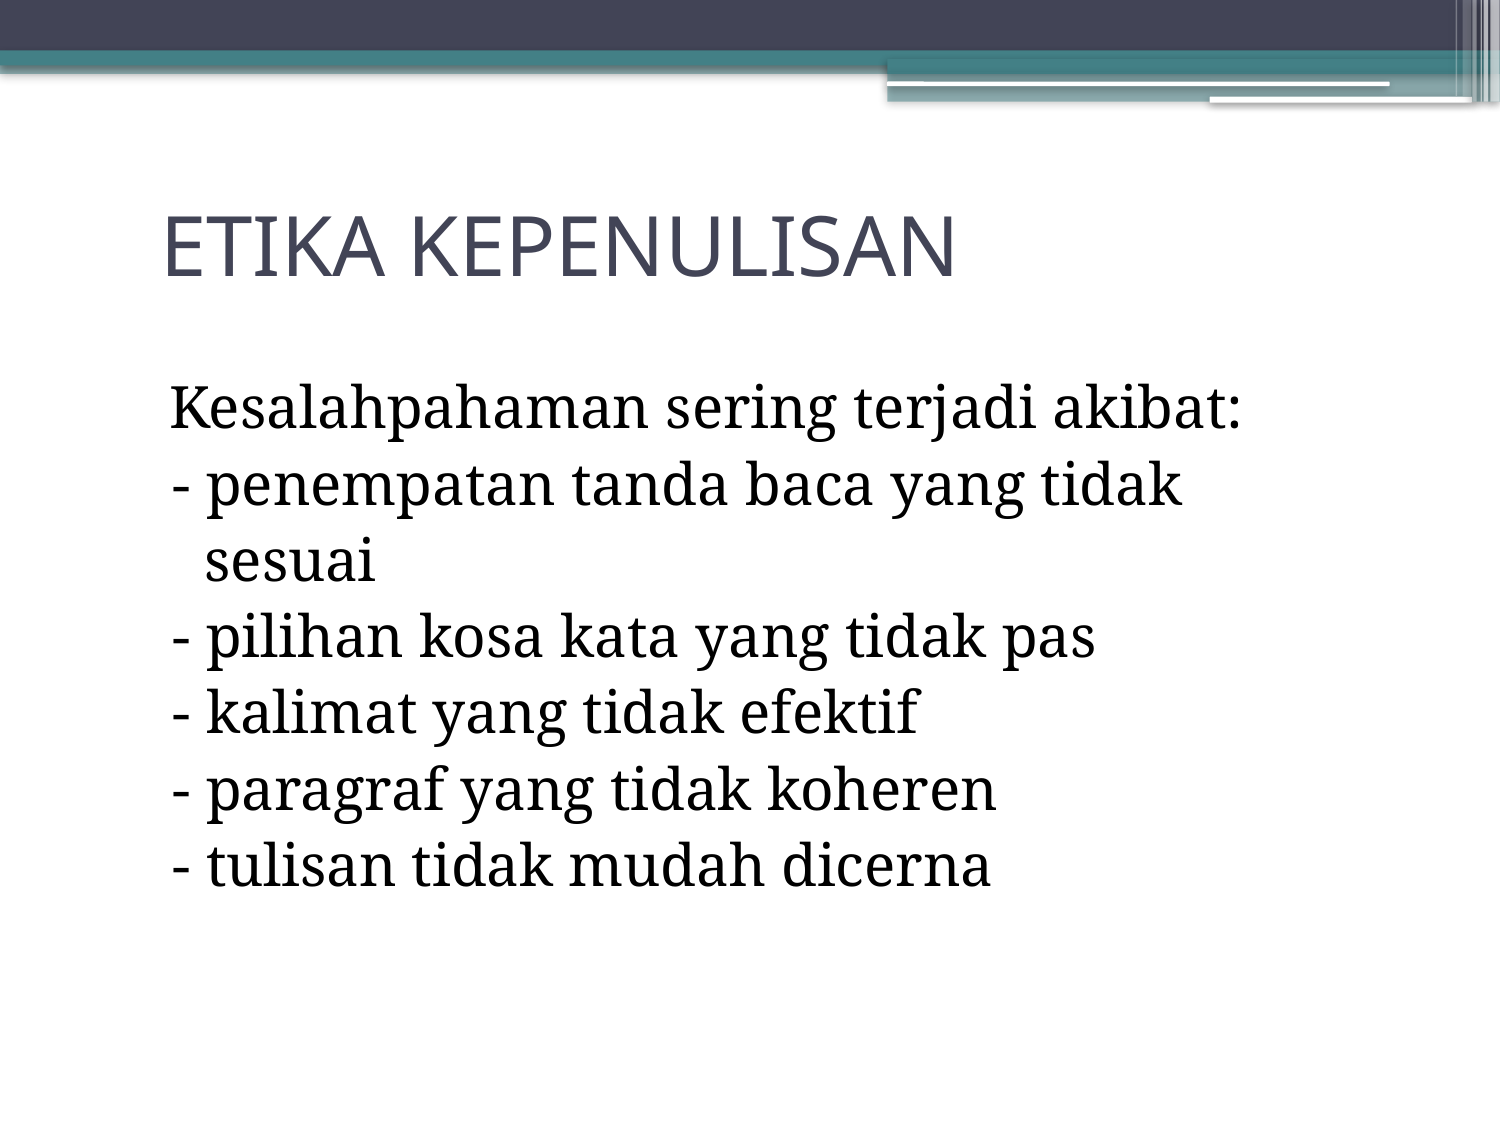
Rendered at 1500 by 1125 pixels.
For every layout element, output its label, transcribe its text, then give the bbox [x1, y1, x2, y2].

list Kesalahpahaman sering terjadi akibat: - penempatan tanda baca yang tidak sesuai - pilihan kosa kata yang tidak pas - kalimat yang tidak efektif - paragraf yang tidak koheren - tulisan tidak mudah dicerna [128, 363, 1391, 975]
title ETIKA KEPENULISAN [123, 148, 1282, 337]
